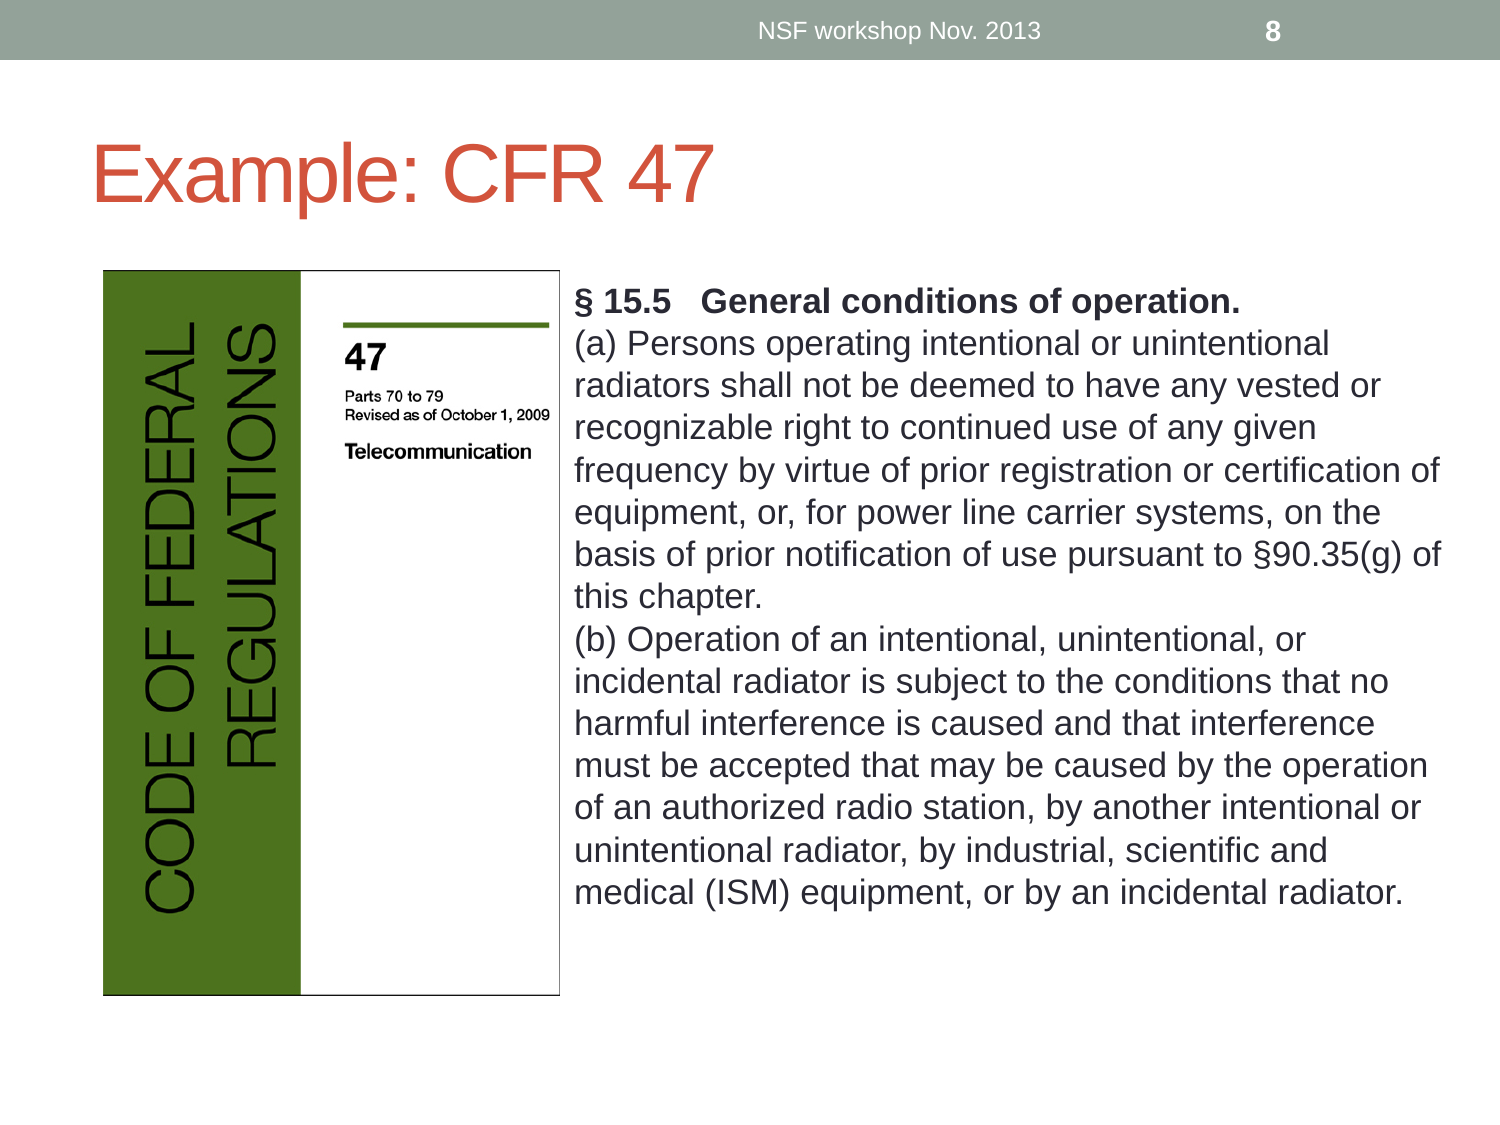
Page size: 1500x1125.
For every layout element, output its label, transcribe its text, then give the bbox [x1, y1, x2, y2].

slide_number 8 [1250, 3, 1425, 57]
text_box § 15.5 General conditions of operation. (a) Persons operating intentional or unintentional radiators shall not be deemed to have any vested or recognizable right to continued use of any given frequency by virtue of prior registration or certification of equipment, or, for power line carrier systems, on the basis of prior notification of use pursuant to §90.35(g) of this chapter. (b) Operation of an intentional, unintentional, or incidental radiator is subject to the conditions that no harmful interference is caused and that interference must be accepted that may be caused by the operation of an authorized radio station, by another intentional or unintentional radiator, by industrial, scientific and medical (ISM) equipment, or by an incidental radiator. [567, 270, 1459, 950]
title Example: CFR 47 [75, 87, 1425, 250]
picture [103, 270, 560, 996]
footer NSF workshop Nov. 2013 [562, 3, 1238, 57]
